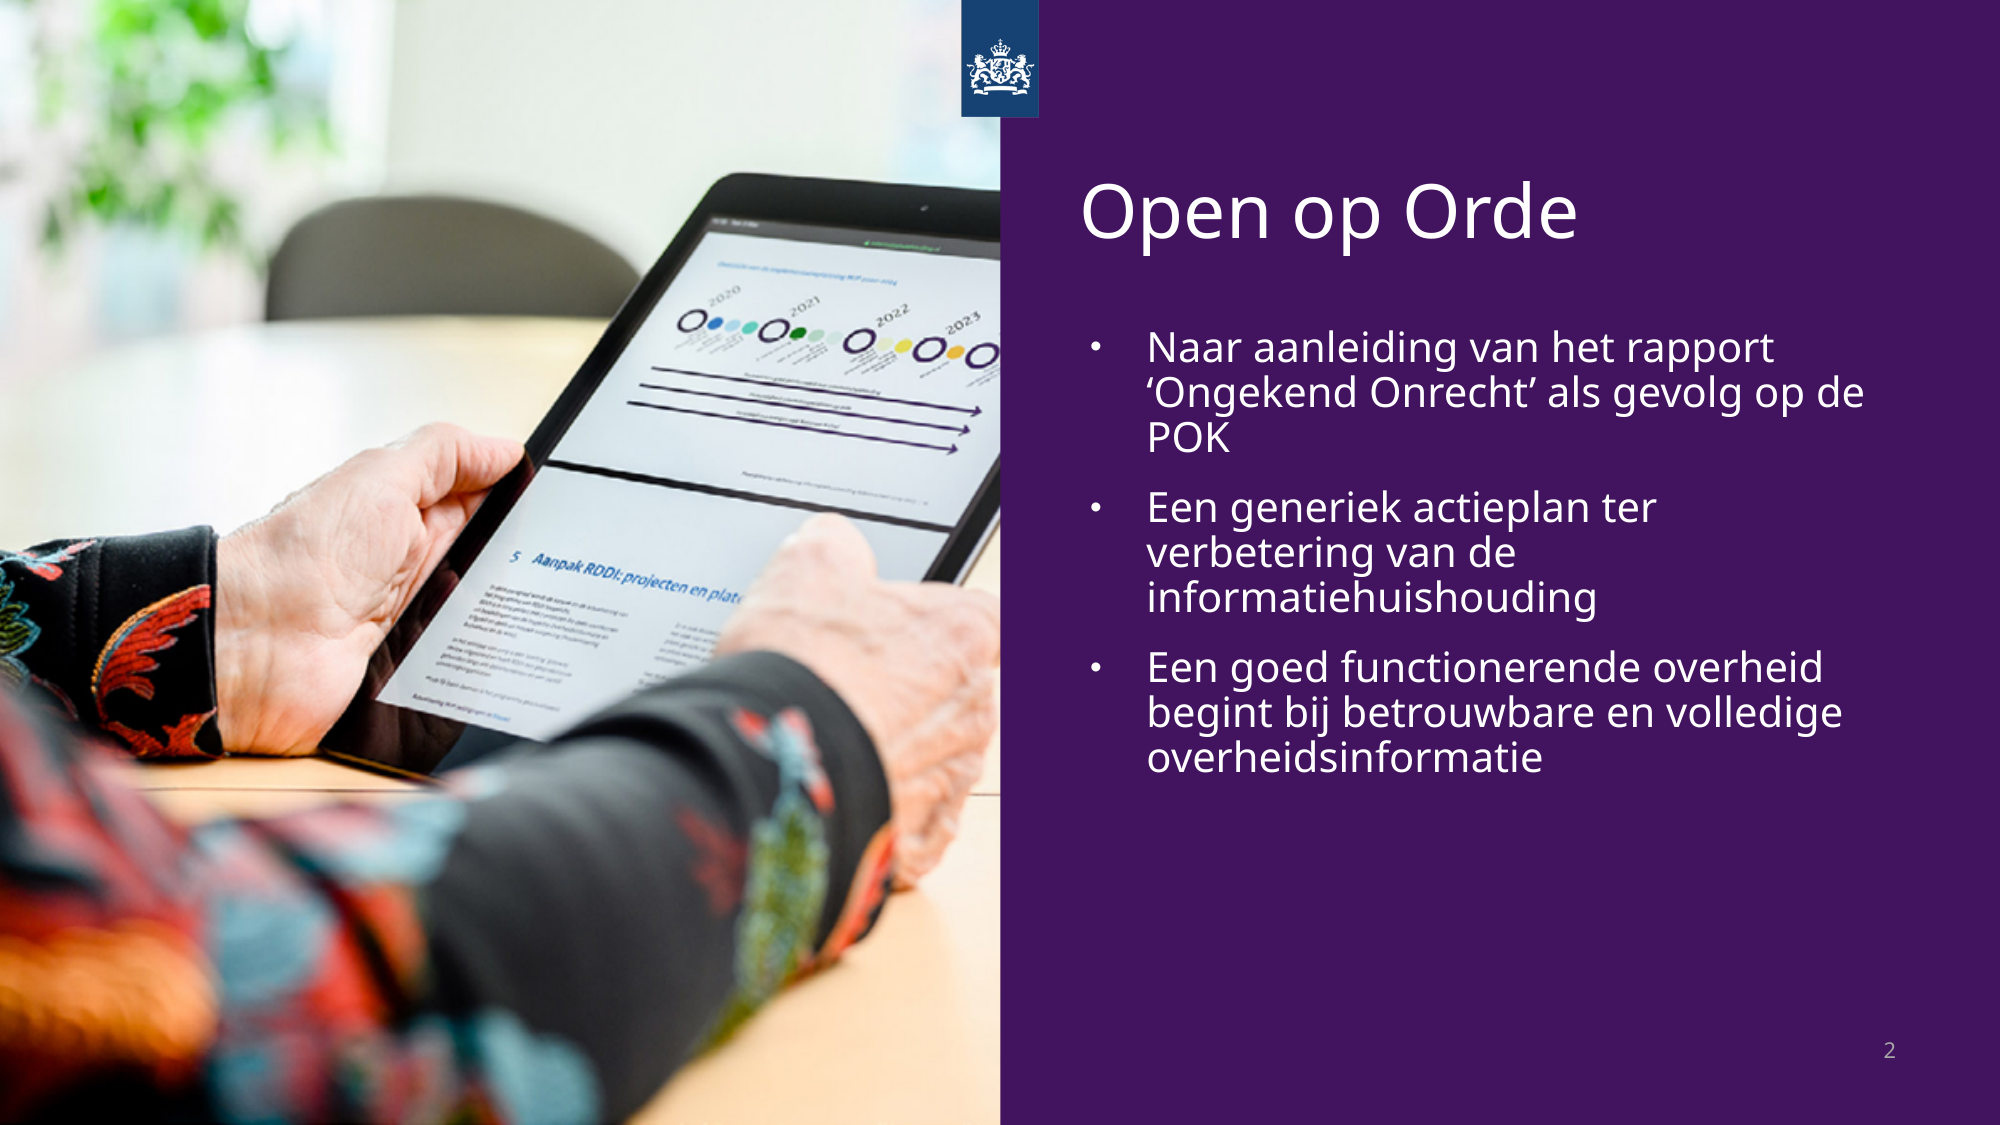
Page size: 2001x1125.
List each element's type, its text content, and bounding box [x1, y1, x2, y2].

list Naar aanleiding van het rapport ‘Ongekend Onrecht’ als gevolg op de POK Een generiek actieplan ter verbetering van de informatiehuishouding Een goed functionerende overheid begint bij betrouwbare en volledige overheidsinformatie [1075, 319, 1897, 964]
title Open op Orde [1064, 106, 1885, 263]
picture [0, 0, 1075, 1125]
slide_number 2 [1074, 1020, 1897, 1074]
